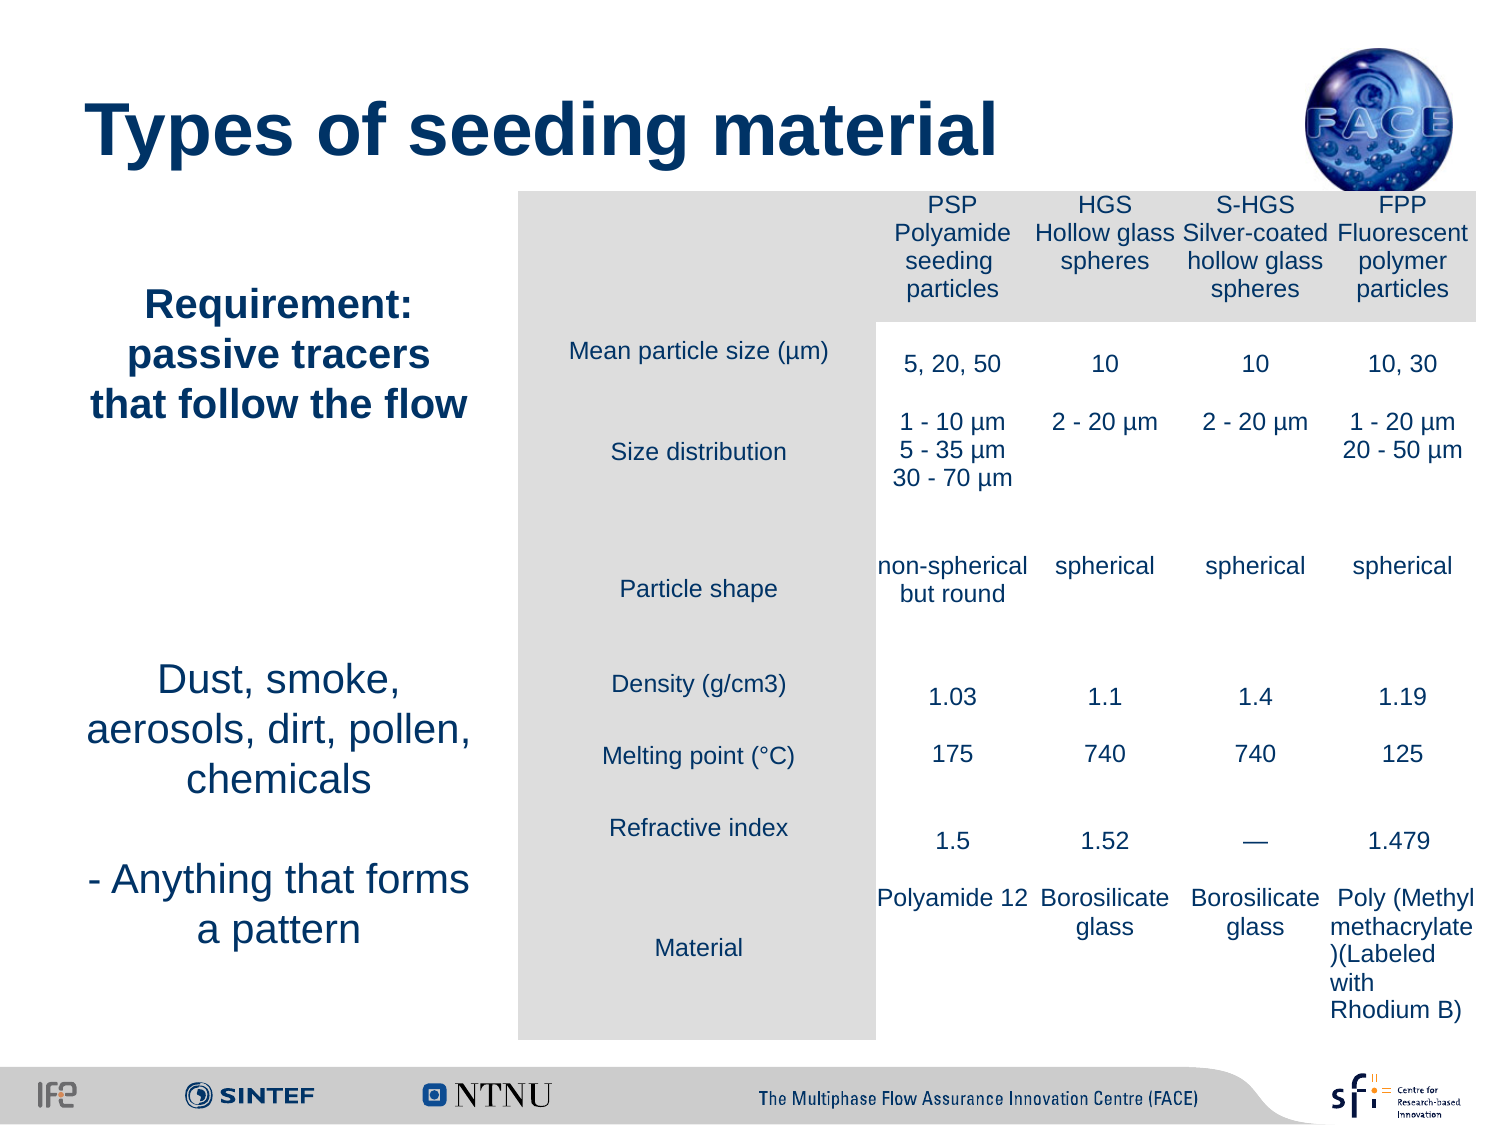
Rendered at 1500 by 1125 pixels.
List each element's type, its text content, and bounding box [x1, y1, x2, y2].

picture [1305, 48, 1453, 191]
table_cell Borosilicate glass [1030, 856, 1181, 1040]
table_cell — [1181, 799, 1330, 856]
table_cell 1 - 10 µm 5 - 35 µm 30 - 70 µm [876, 379, 1030, 524]
table_cell 1.52 [1030, 799, 1181, 856]
table_cell 125 [1330, 712, 1476, 799]
table_header FPP Fluorescent polymer particles [1330, 191, 1476, 322]
table_header HGS Hollow glass spheres [1030, 191, 1181, 322]
table_cell 1.19 [1330, 655, 1476, 712]
text_box Requirement: passive tracers that follow the flow [70, 269, 488, 434]
table_cell Material [518, 856, 876, 1040]
table_cell 10, 30 [1330, 322, 1476, 379]
table_cell 2 - 20 µm [1030, 379, 1181, 524]
table_cell 1.03 [876, 655, 1030, 712]
table_cell 175 [876, 712, 1030, 799]
table_cell 1.1 [1030, 655, 1181, 712]
table_cell non-spherical but round [876, 524, 1030, 655]
table_cell Poly (Methyl methacrylate)(Labeled with Rhodium B) [1330, 856, 1476, 1040]
table_cell 1.479 [1330, 799, 1476, 856]
table_header S-HGS Silver-coated hollow glass spheres [1181, 191, 1330, 322]
table_cell spherical [1330, 524, 1476, 655]
table_cell Mean particle size (µm) [518, 322, 876, 379]
table_header [518, 191, 876, 322]
table_cell 1.5 [876, 799, 1030, 856]
text_box Dust, smoke, aerosols, dirt, pollen, chemicals - Anything that forms a pattern [70, 644, 488, 959]
table_cell spherical [1181, 524, 1330, 655]
table_cell 10 [1181, 322, 1330, 379]
table_header PSP Polyamide seeding particles [876, 191, 1030, 322]
table_cell 10 [1030, 322, 1181, 379]
table_cell 2 - 20 µm [1181, 379, 1330, 524]
table_cell Particle shape [518, 524, 876, 655]
table_cell 740 [1181, 712, 1330, 799]
table_cell Melting point (°C) [518, 712, 876, 799]
table_cell Size distribution [518, 379, 876, 524]
table_cell 5, 20, 50 [876, 322, 1030, 379]
table_cell Density (g/cm3) [518, 655, 876, 712]
table_cell Polyamide 12 [876, 856, 1030, 1040]
table_cell spherical [1030, 524, 1181, 655]
table_cell Borosilicate glass [1181, 856, 1330, 1040]
table_cell 1 - 20 µm 20 - 50 µm [1330, 379, 1476, 524]
table_cell Refractive index [518, 799, 876, 856]
table_cell 740 [1030, 712, 1181, 799]
table_cell 1.4 [1181, 655, 1330, 712]
title Types of seeding material [69, 50, 1295, 200]
